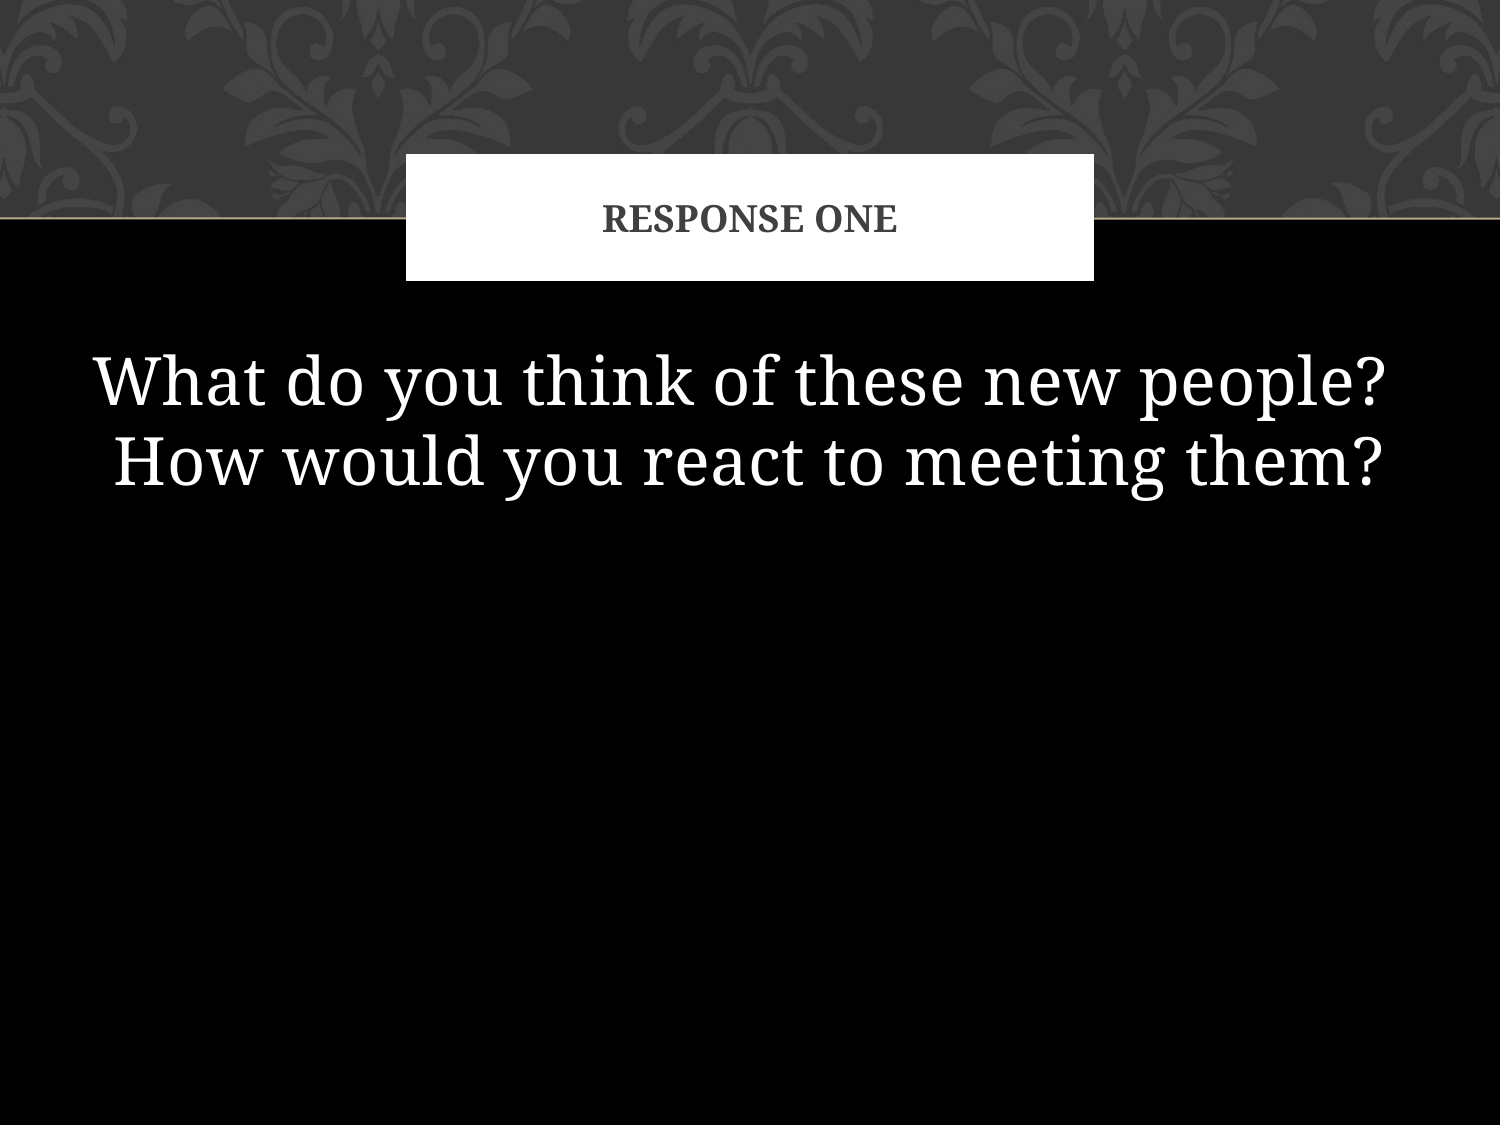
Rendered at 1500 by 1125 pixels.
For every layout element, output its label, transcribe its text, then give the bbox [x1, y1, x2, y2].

list What do you think of these new people? How would you react to meeting them? [75, 331, 1425, 1000]
title Response one [406, 154, 1094, 281]
